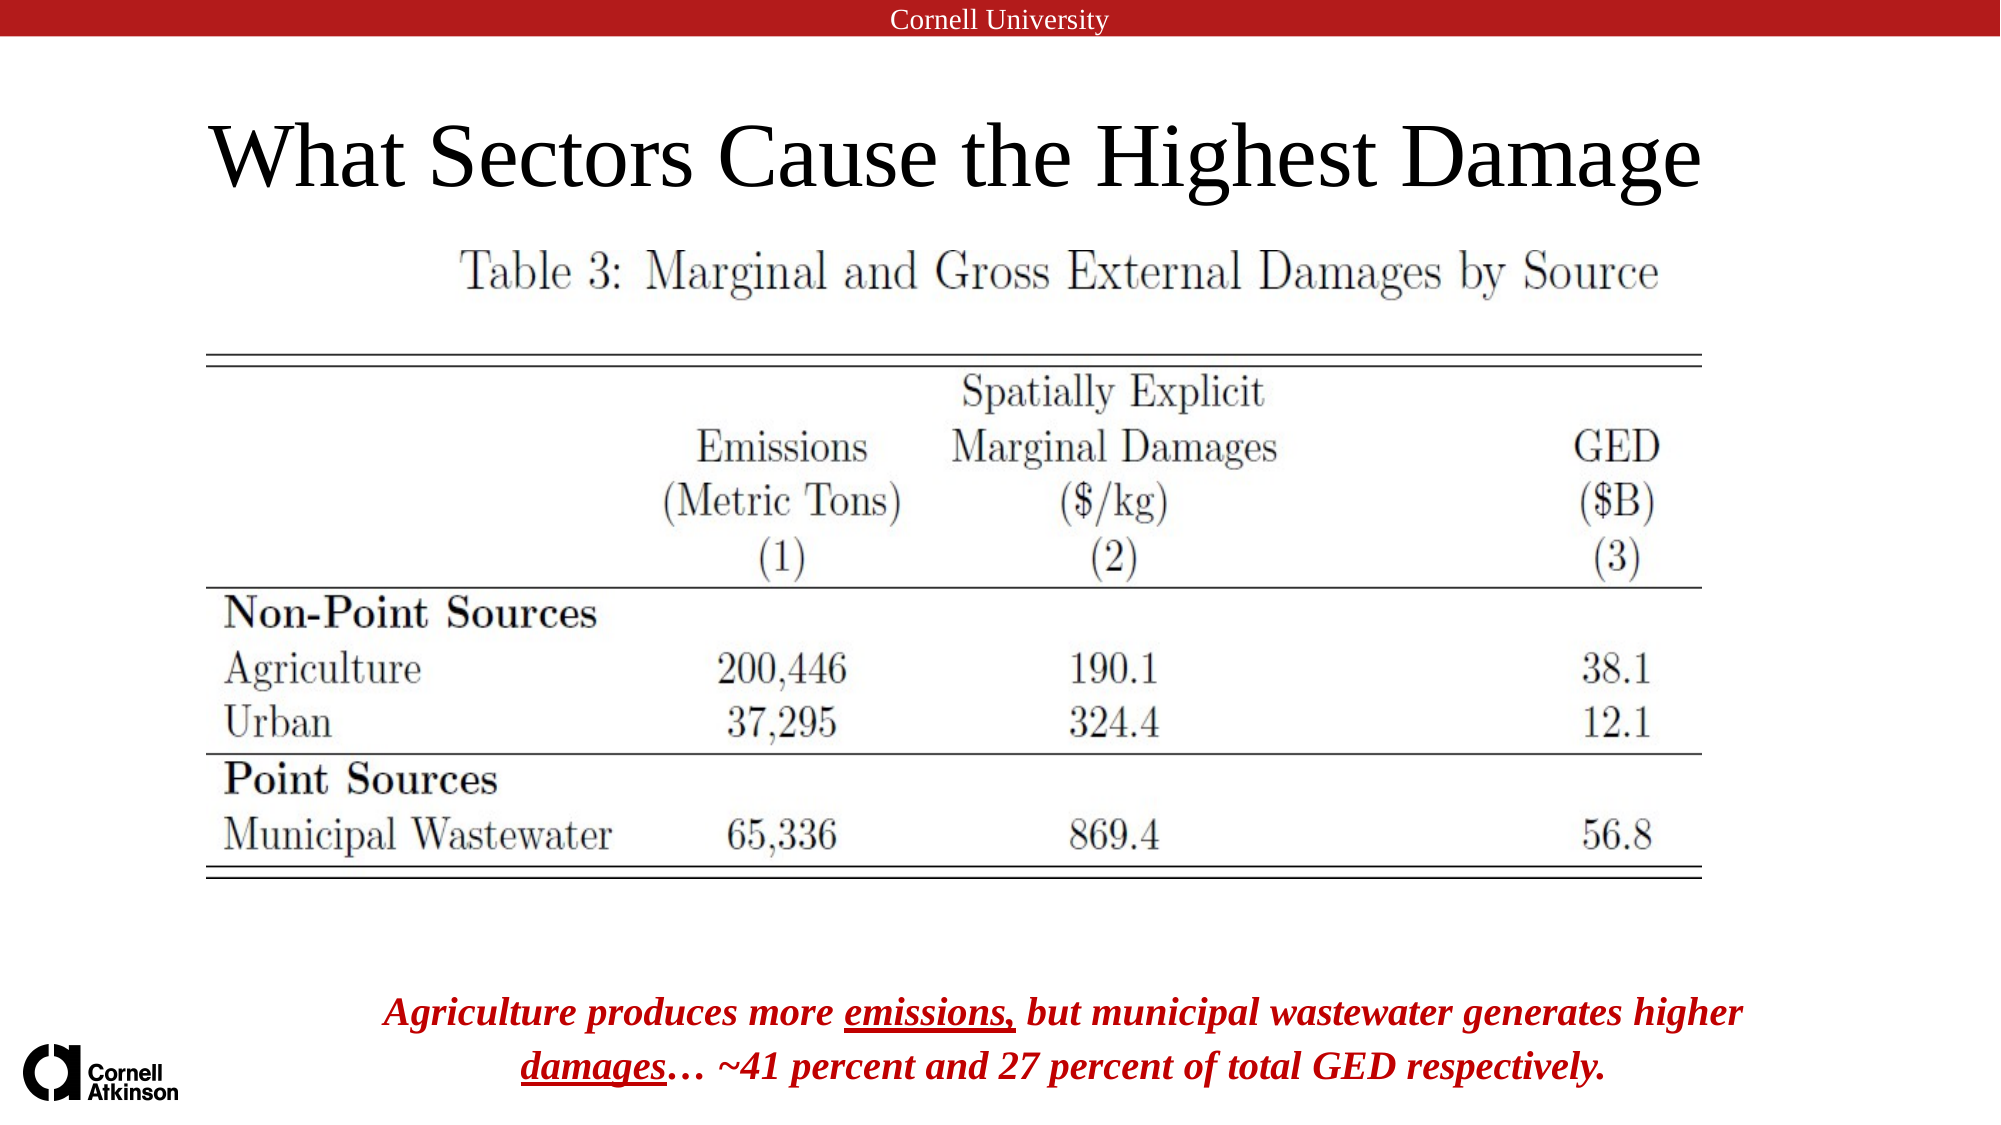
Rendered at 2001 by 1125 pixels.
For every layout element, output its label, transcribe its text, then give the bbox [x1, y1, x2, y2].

subtitle Agriculture produces more emissions, but municipal wastewater generates higher damages… ~41 percent and 27 percent of total GED respectively. [355, 979, 1772, 1125]
picture [206, 250, 1702, 879]
text_box What Sectors Cause the Highest Damage [206, 93, 1821, 205]
picture [23, 1044, 178, 1101]
